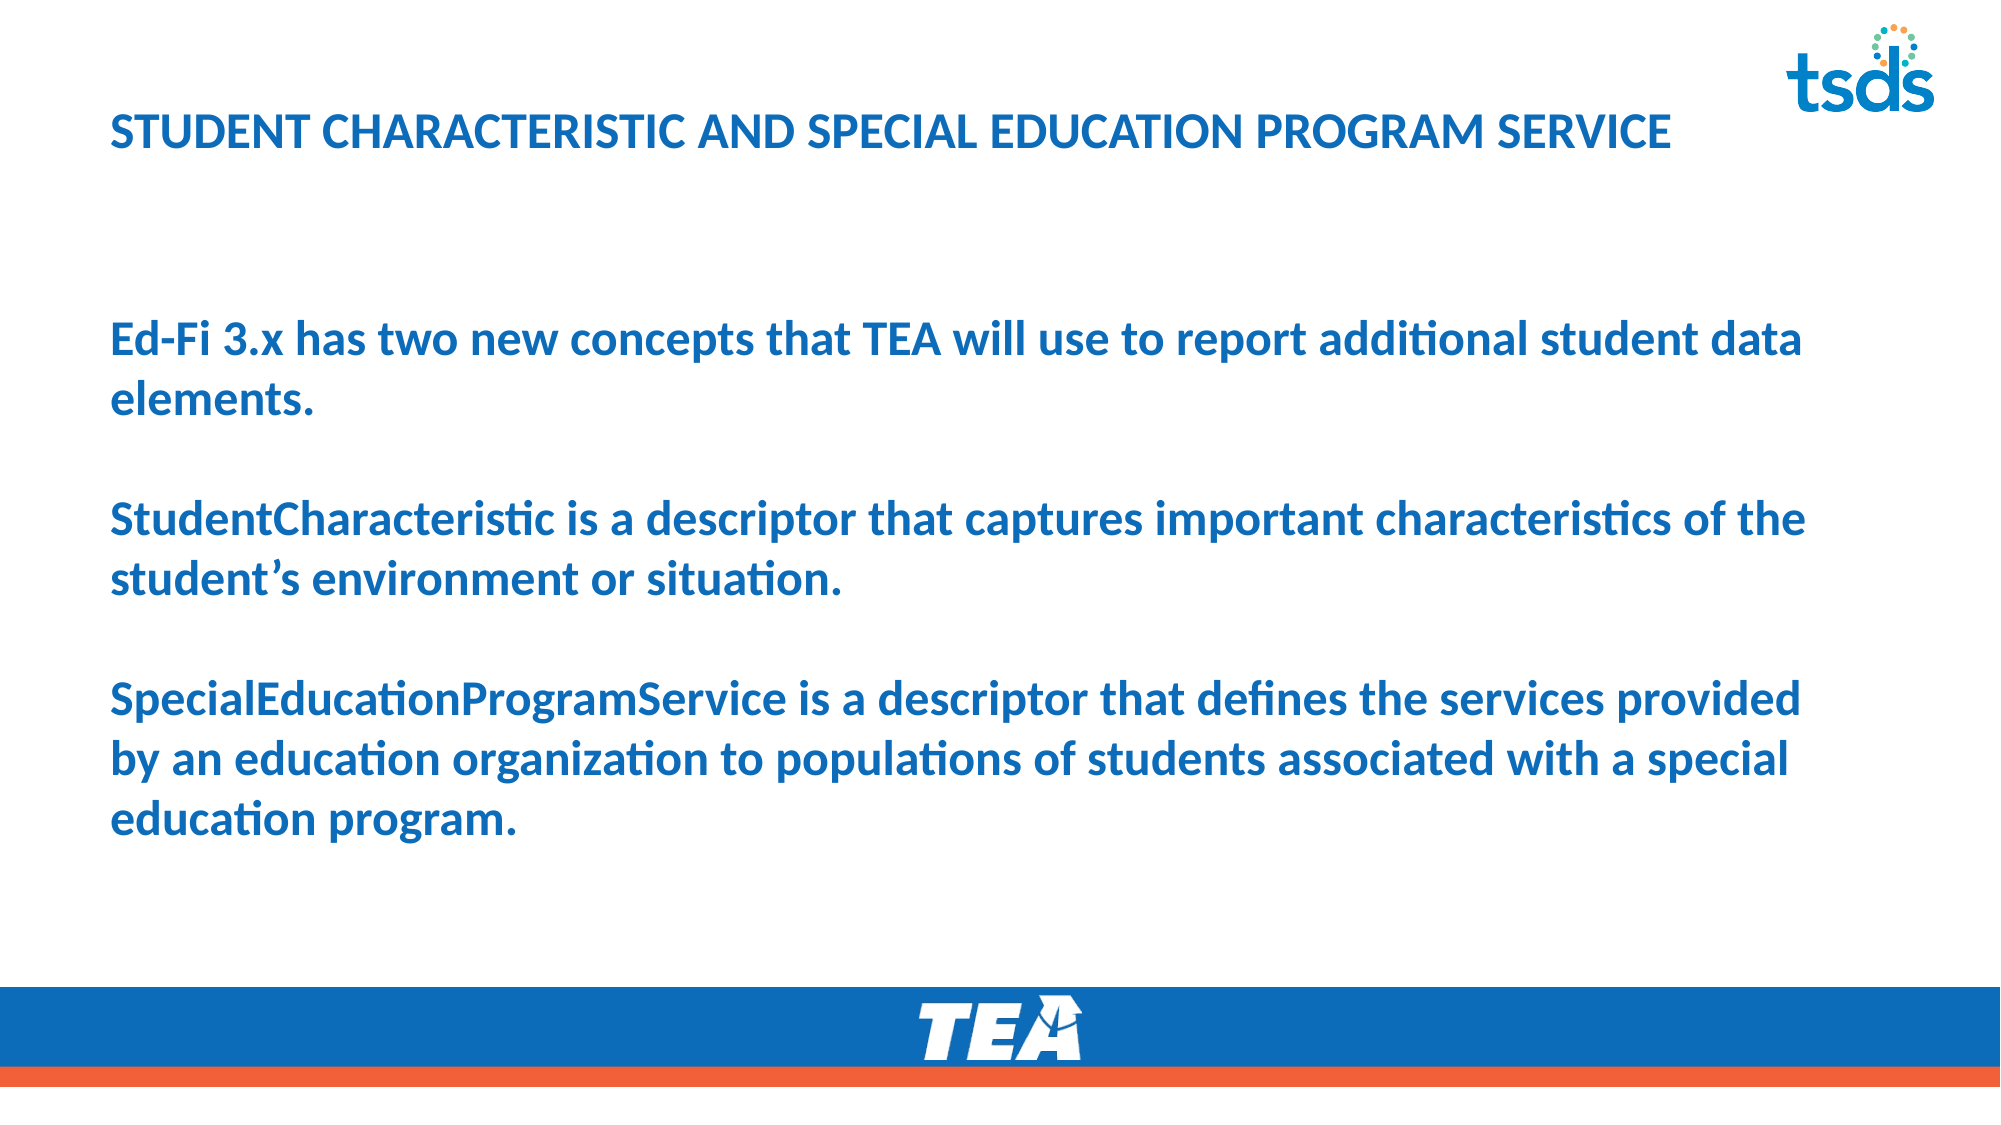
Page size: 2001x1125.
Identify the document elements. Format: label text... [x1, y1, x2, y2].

picture [1786, 24, 1934, 112]
title STUDENT CHARACTERISTIC AND SPECIAL EDUCATION PROGRAM SERVICE [95, 70, 1748, 194]
picture [918, 994, 1082, 1060]
text_box Ed-Fi 3.x has two new concepts that TEA will use to report additional student data elements. StudentCharacteristic is a descriptor that captures important characteristics of the student’s environment or situation. SpecialEducationProgramService is a descriptor that defines the services provided by an education organization to populations of students associated with a special education program. [95, 298, 1852, 853]
